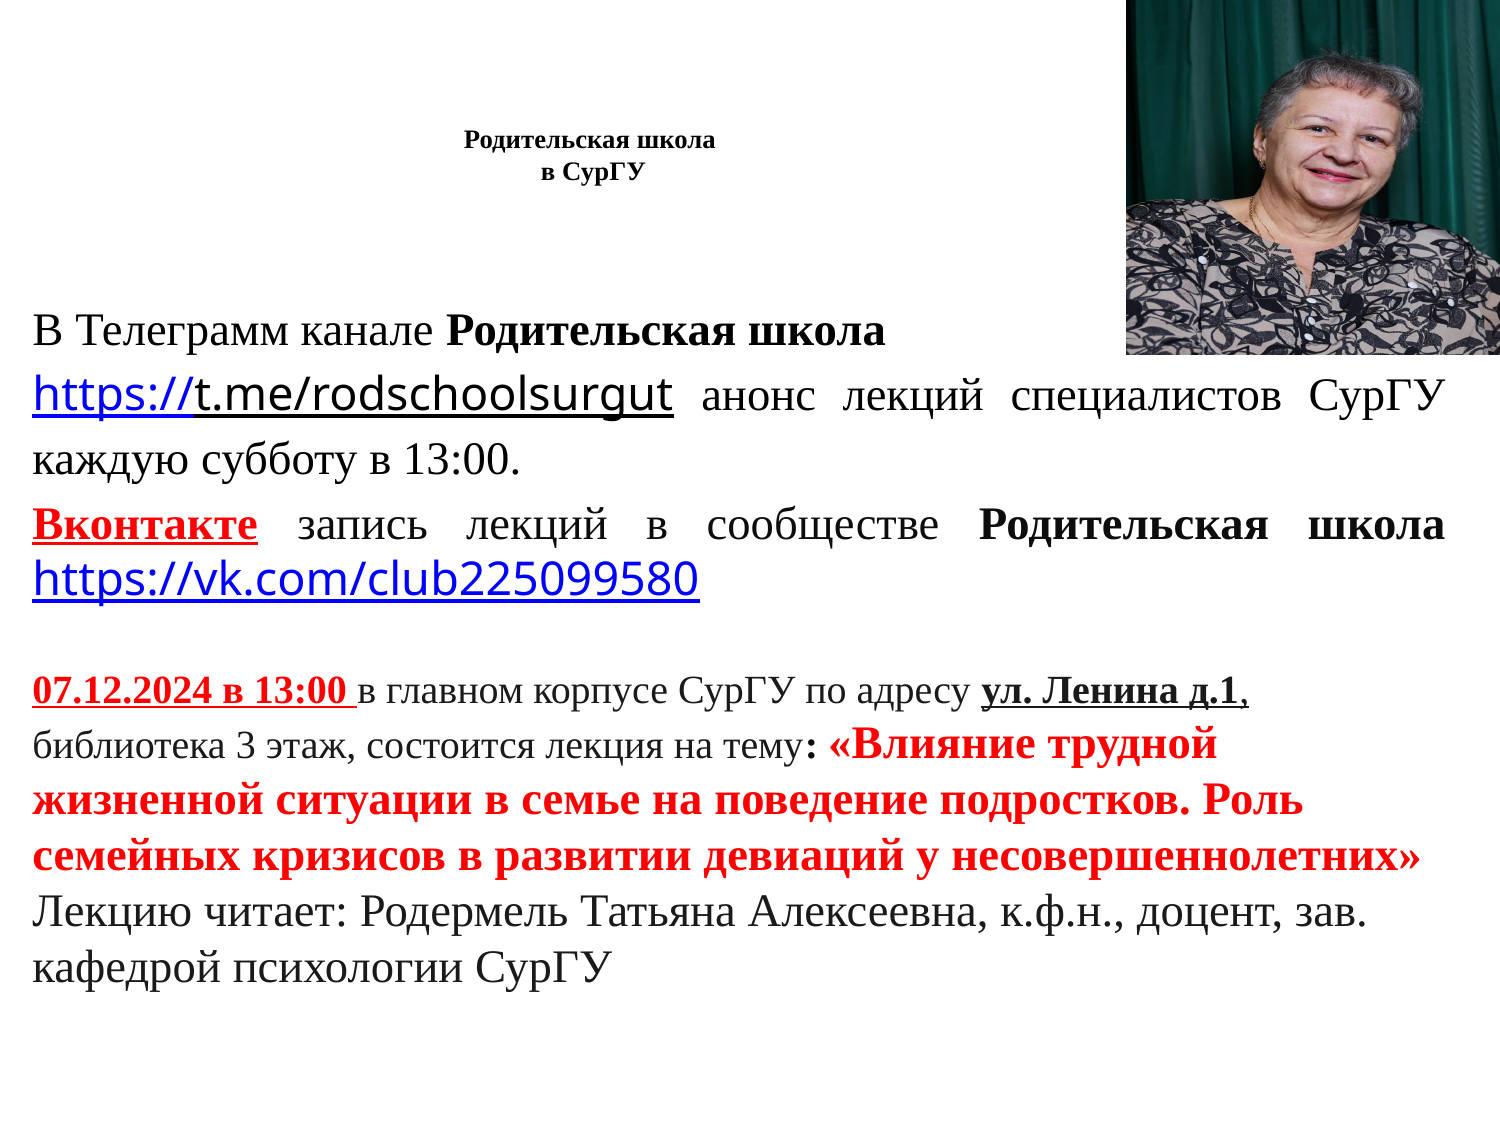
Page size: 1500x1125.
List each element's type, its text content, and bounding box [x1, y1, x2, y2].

picture [1126, 0, 1500, 356]
title Родительская школа в СурГУ [100, 113, 1087, 194]
list В Телеграмм канале Родительская школа https://t.me/rodschoolsurgut анонс лекций специалистов СурГУ каждую субботу в 13:00. Вконтакте запись лекций в сообществе Родительская школа https://vk.com/club225099580 07.12.2024 в 13:00 в главном корпусе СурГУ по адресу ул. Ленина д.1, библиотека 3 этаж, состоится лекция на тему: «Влияние трудной жизненной ситуации в семье на поведение подростков. Роль семейных кризисов в развитии девиаций у несовершеннолетних» Лекцию читает: Родермель Татьяна Алексеевна, к.ф.н., доцент, зав. кафедрой психологии СурГУ [17, 290, 1462, 1074]
